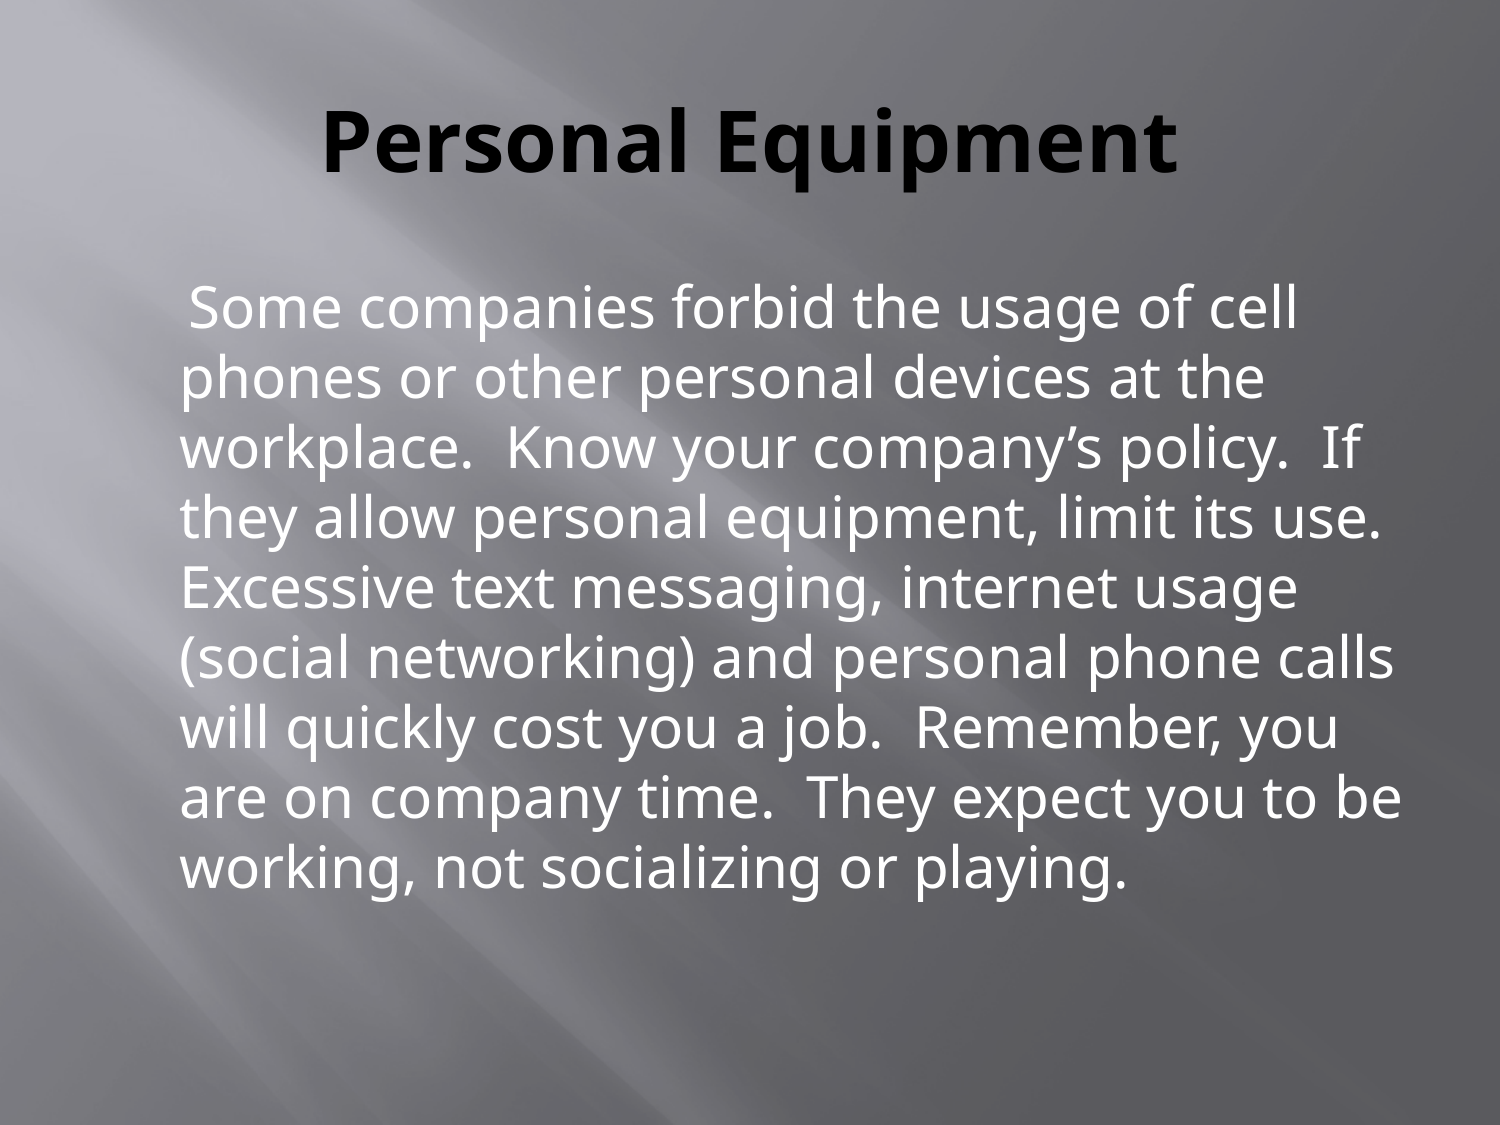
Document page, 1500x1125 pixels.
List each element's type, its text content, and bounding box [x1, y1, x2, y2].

list Some companies forbid the usage of cell phones or other personal devices at the workplace. Know your company’s policy. If they allow personal equipment, limit its use. Excessive text messaging, internet usage (social networking) and personal phone calls will quickly cost you a job. Remember, you are on company time. They expect you to be working, not socializing or playing. [75, 262, 1425, 1035]
title Personal Equipment [75, 45, 1425, 233]
